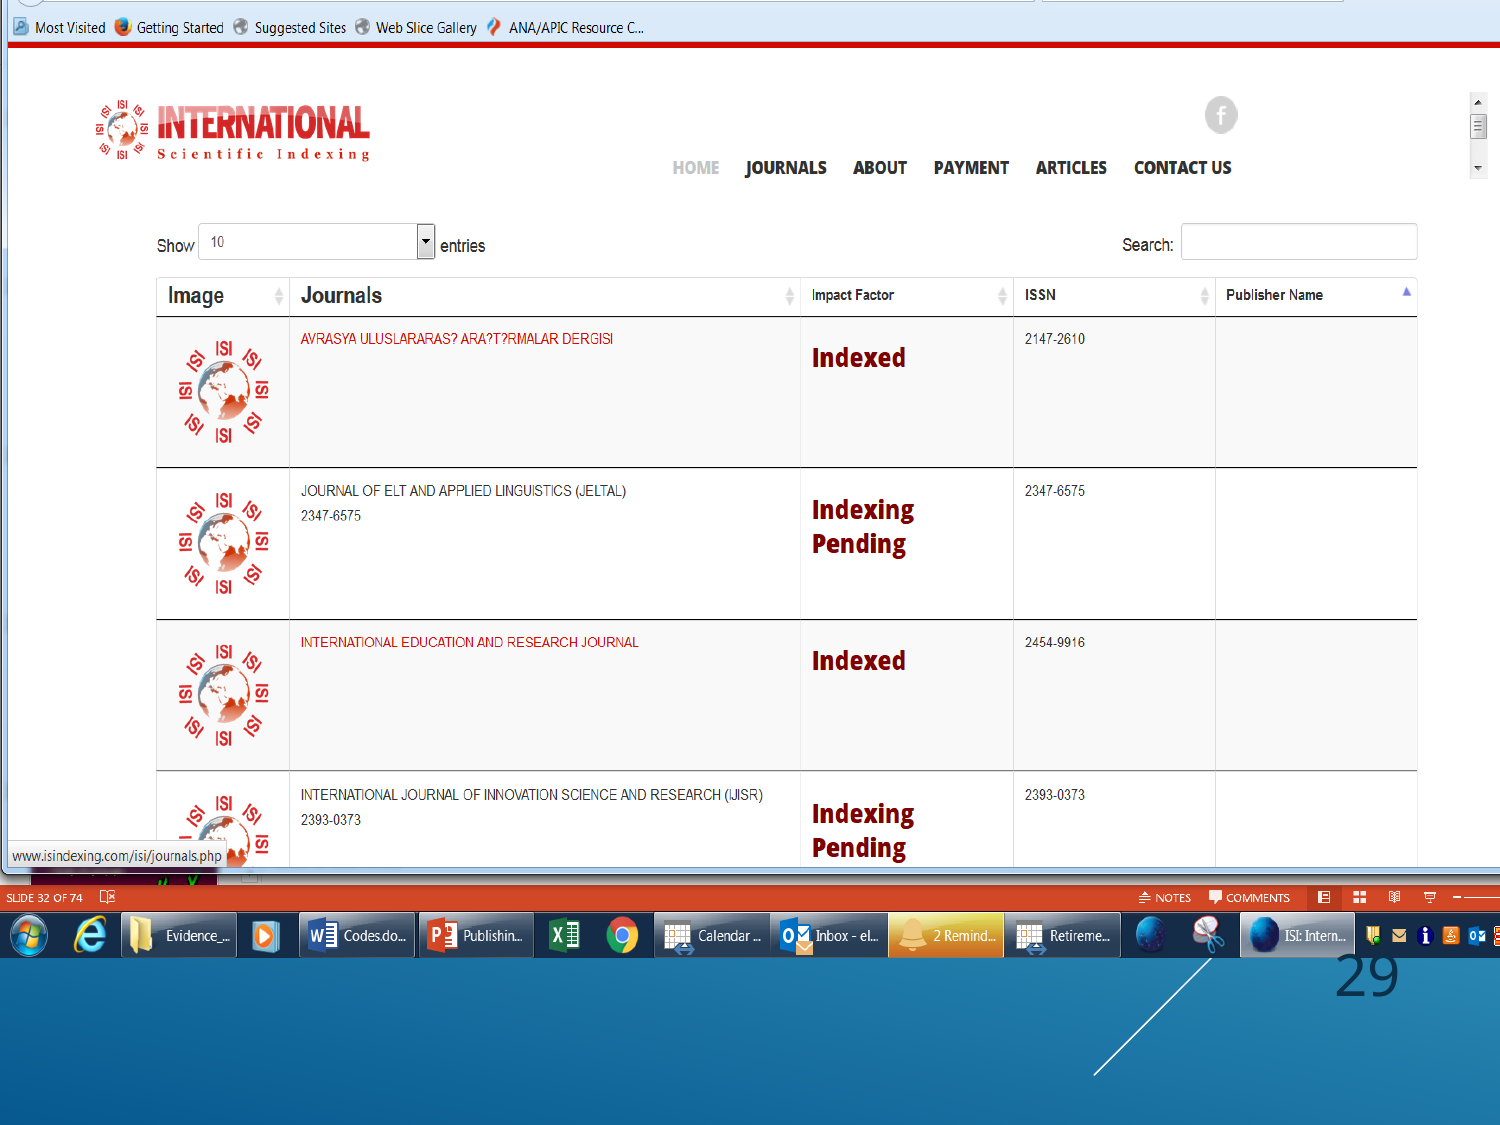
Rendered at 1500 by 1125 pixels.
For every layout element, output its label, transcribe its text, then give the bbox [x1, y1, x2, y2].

slide_number 29 [1275, 958, 1416, 1025]
picture [0, 0, 1500, 958]
